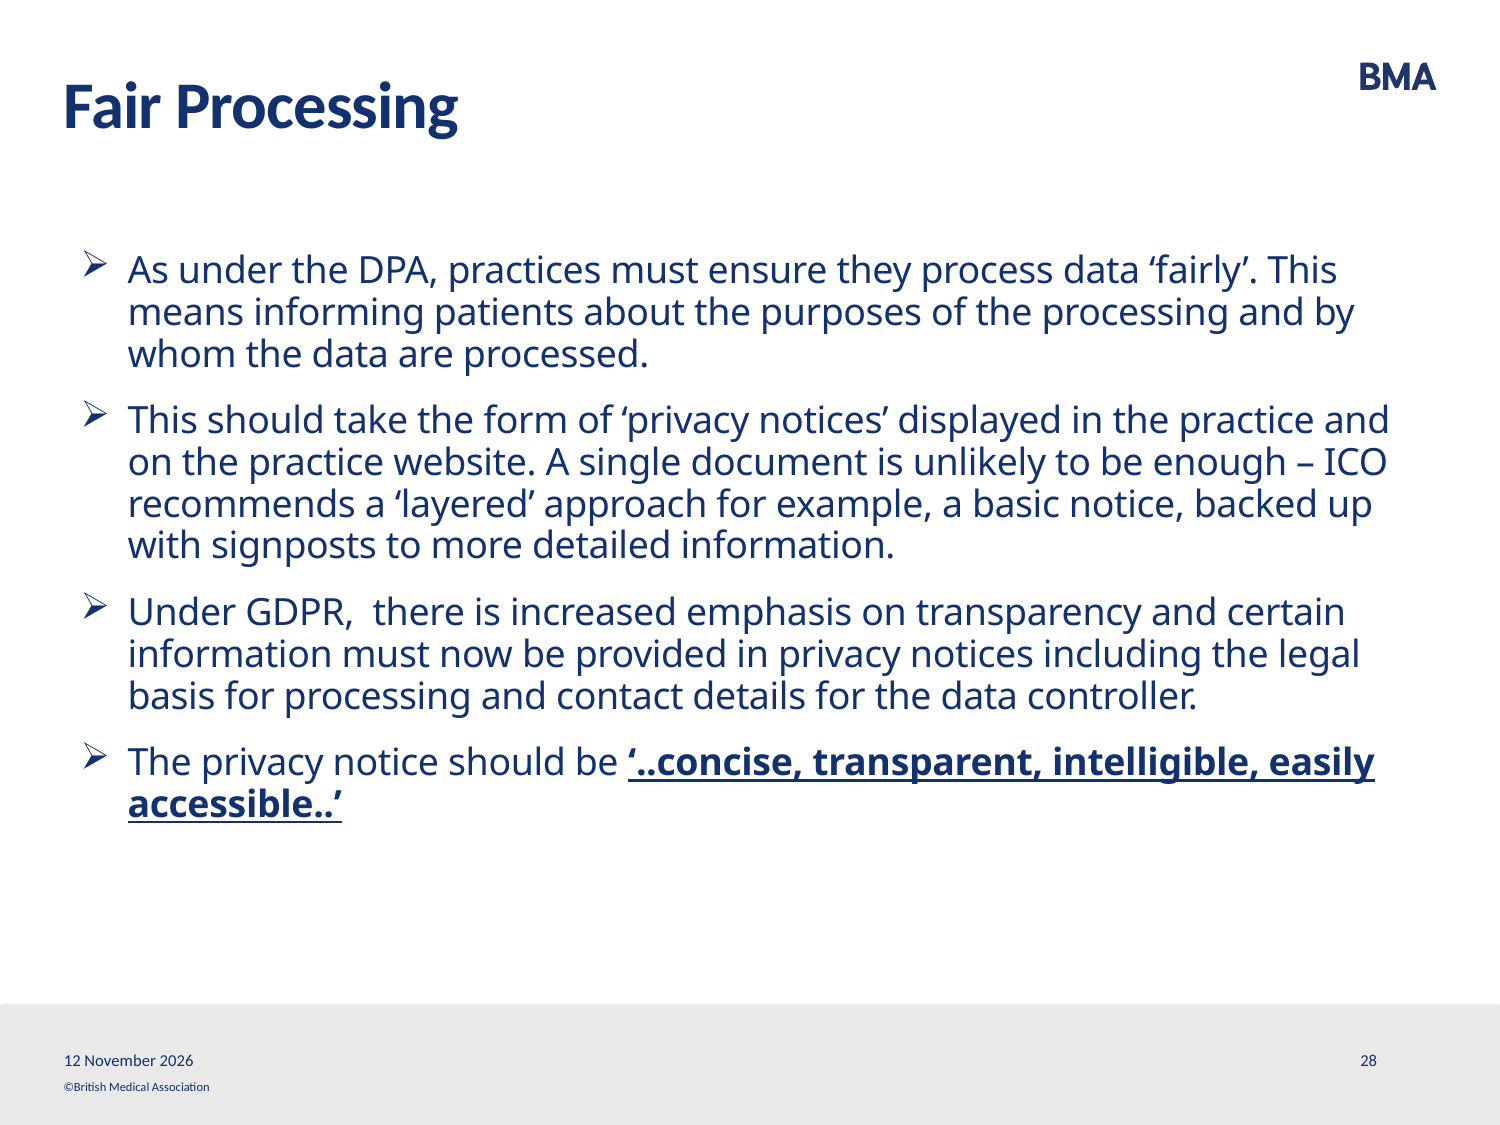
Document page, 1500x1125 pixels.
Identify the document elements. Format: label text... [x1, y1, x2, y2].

list As under the DPA, practices must ensure they process data ‘fairly’. This means informing patients about the purposes of the processing and by whom the data are processed. This should take the form of ‘privacy notices’ displayed in the practice and on the practice website. A single document is unlikely to be enough – ICO recommends a ‘layered’ approach for example, a basic notice, backed up with signposts to more detailed information. Under GDPR, there is increased emphasis on transparency and certain information must now be provided in privacy notices including the legal basis for processing and contact details for the data controller. The privacy notice should be ‘..concise, transparent, intelligible, easily accessible..’ [80, 249, 1420, 920]
title Fair Processing [63, 71, 1304, 180]
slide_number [63, 1049, 539, 1070]
slide_number 28 [1360, 1049, 1403, 1070]
